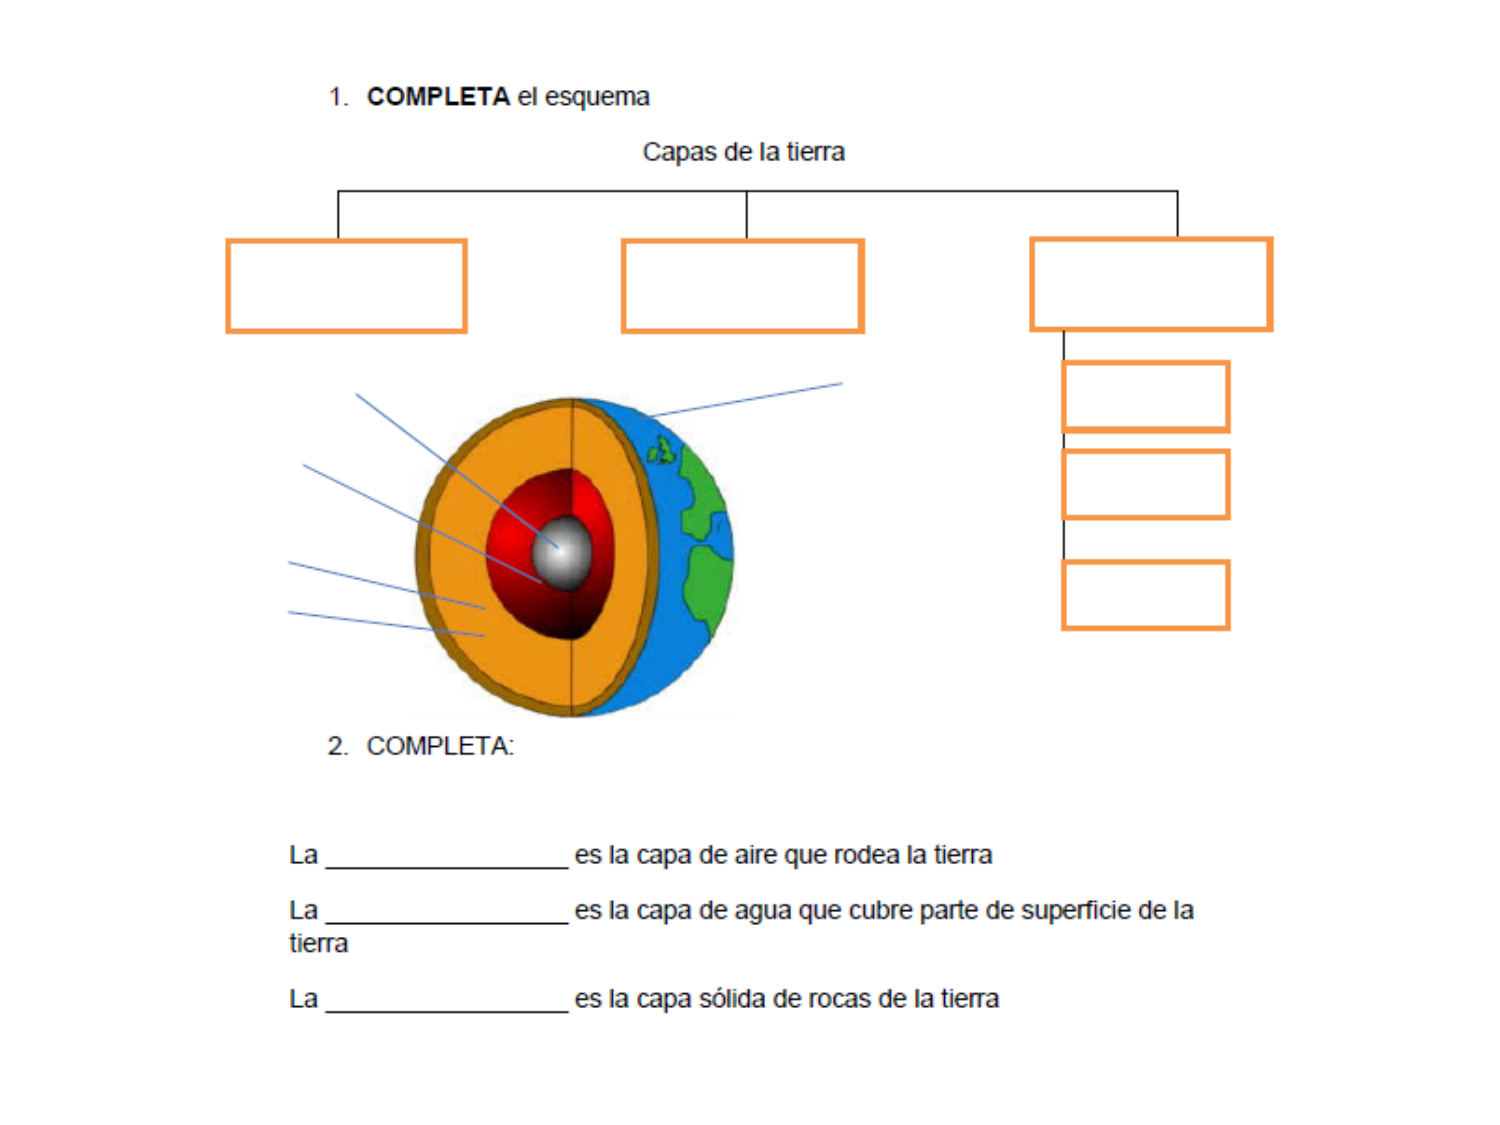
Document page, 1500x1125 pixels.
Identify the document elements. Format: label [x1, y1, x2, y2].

list [140, 43, 1360, 1044]
